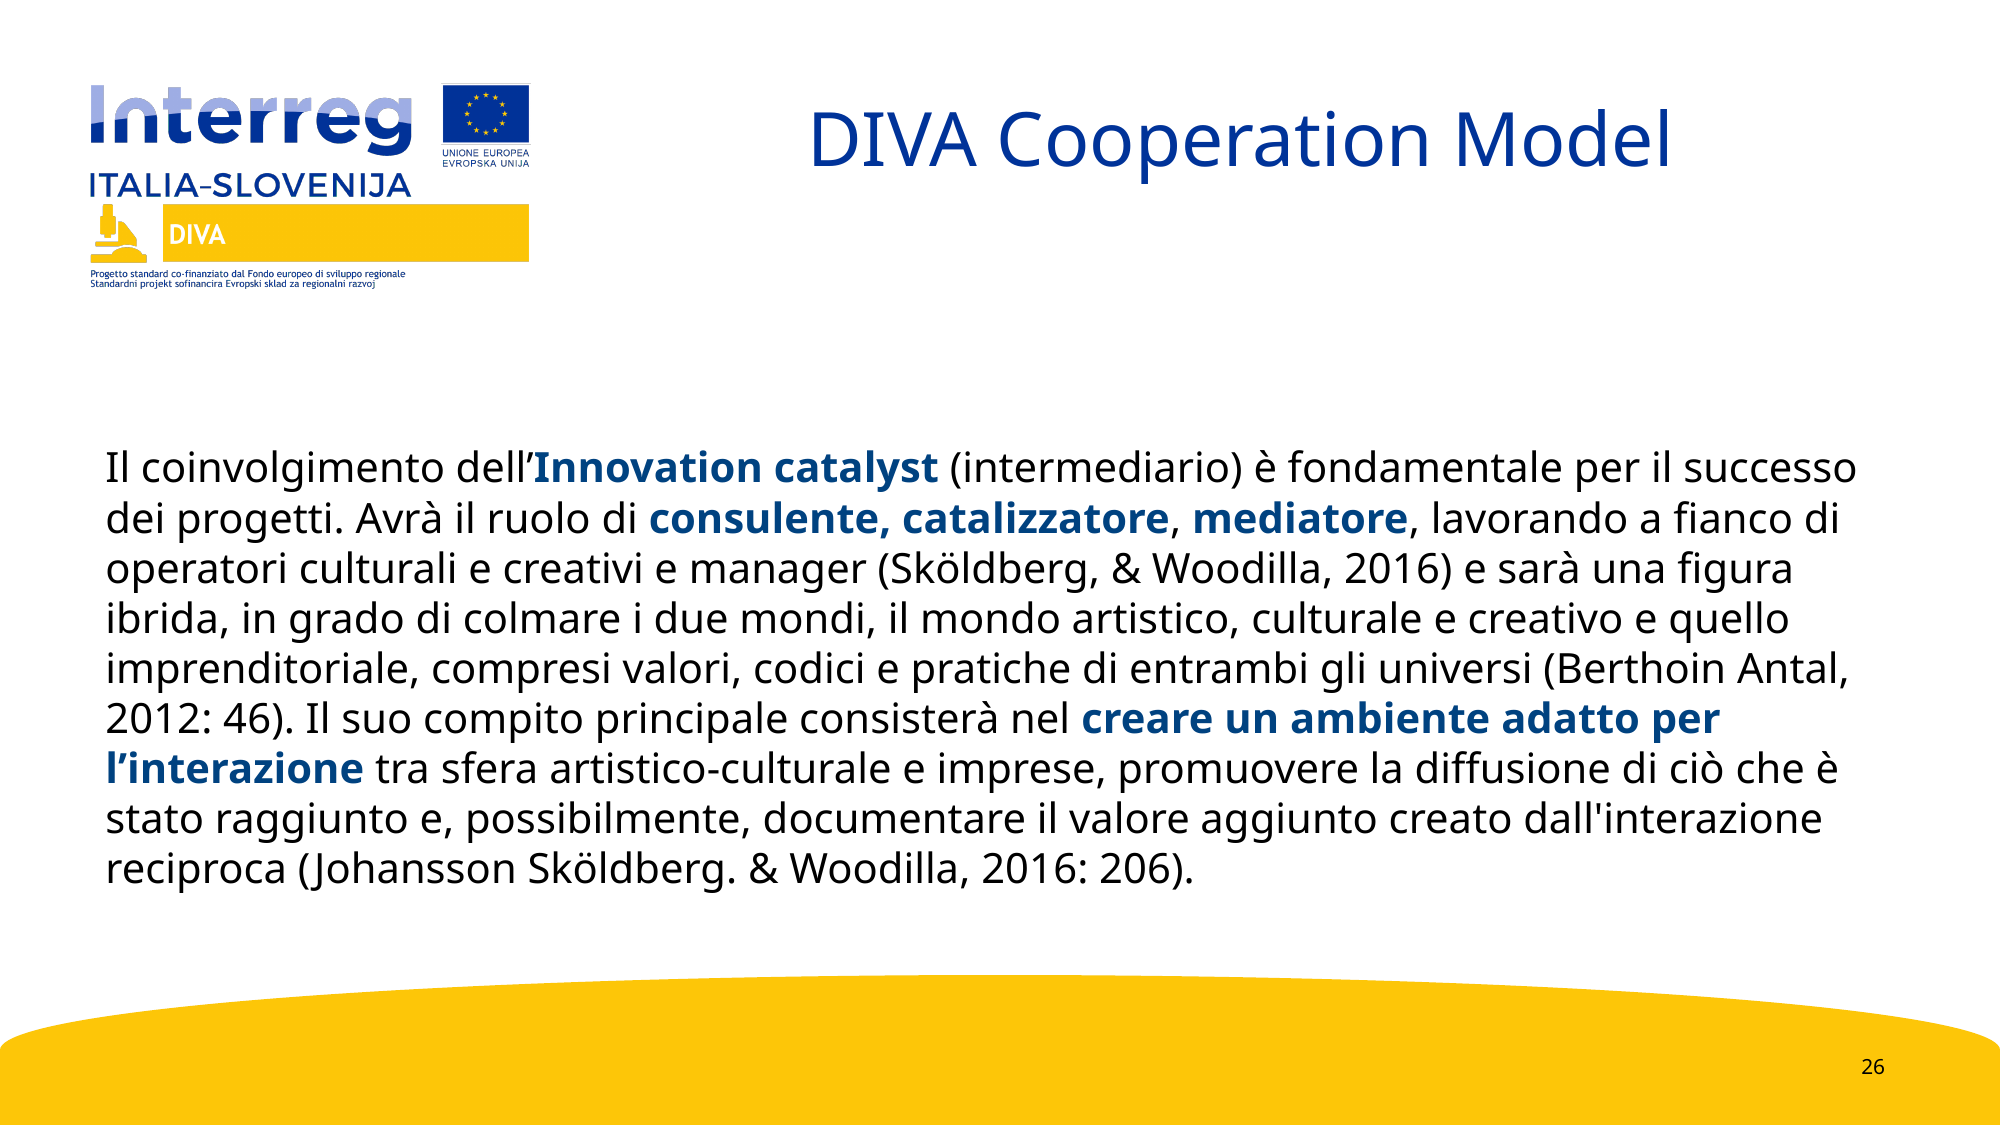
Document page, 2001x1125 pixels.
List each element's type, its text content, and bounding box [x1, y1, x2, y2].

text_box [73, 1005, 1894, 1067]
text_box Il coinvolgimento dell’Innovation catalyst (intermediario) è fondamentale per il successo dei progetti. Avrà il ruolo di consulente, catalizzatore, mediatore, lavorando a fianco di operatori culturali e creativi e manager (Sköldberg, & Woodilla, 2016) e sarà una figura ibrida, in grado di colmare i due mondi, il mondo artistico, culturale e creativo e quello imprenditoriale, compresi valori, codici e pratiche di entrambi gli universi (Berthoin Antal, 2012: 46). Il suo compito principale consisterà nel creare un ambiente adatto per l’interazione tra sfera artistico-culturale e imprese, promuovere la diffusione di ciò che è stato raggiunto e, possibilmente, documentare il valore aggiunto creato dall'interazione reciproca (Johansson Sköldberg. & Woodilla, 2016: 206). [90, 433, 1910, 941]
picture [47, 42, 572, 332]
text_box DIVA Cooperation Model [571, 84, 1910, 191]
